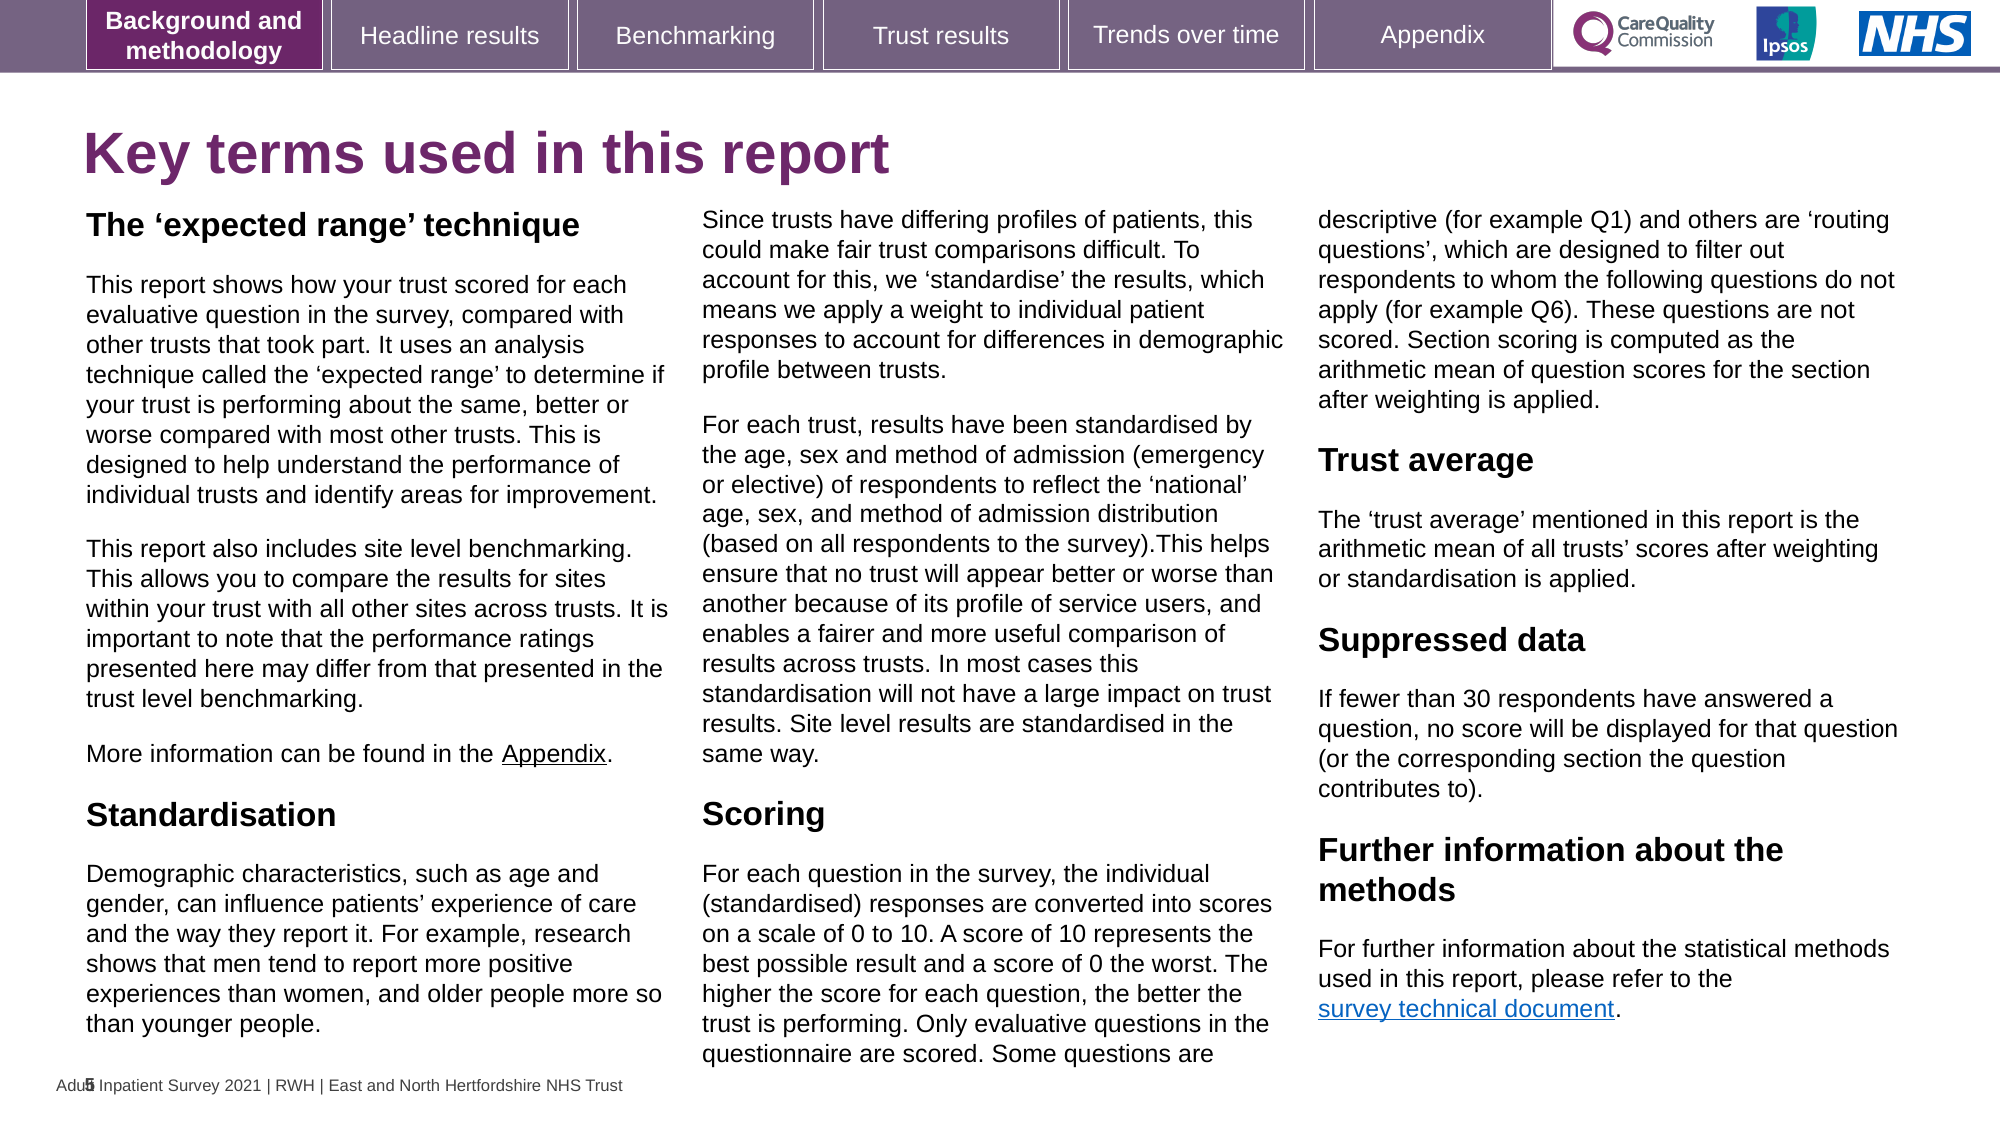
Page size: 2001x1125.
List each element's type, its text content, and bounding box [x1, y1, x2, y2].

picture [1573, 11, 1715, 56]
picture [1859, 11, 1971, 56]
title Key terms used in this report [68, 100, 1942, 209]
text_box The ‘expected range’ technique This report shows how your trust scored for each evaluative question in the survey, compared with other trusts that took part. It uses an analysis technique called the ‘expected range’ to determine if your trust is performing about the same, better or worse compared with most other trusts. This is designed to help understand the performance of individual trusts and identify areas for improvement. This report also includes site level benchmarking. This allows you to compare the results for sites within your trust with all other sites across trusts. It is important to note that the performance ratings presented here may differ from that presented in the trust level benchmarking. More information can be found in the Appendix. Standardisation Demographic characteristics, such as age and gender, can influence patients’ experience of care and the way they report it. For example, research shows that men tend to report more positive experiences than women, and older people more so than younger people. Since trusts have differing profiles of patients, this could make fair trust comparisons difficult. To account for this, we ‘standardise’ the results, which means we apply a weight to individual patient responses to account for differences in demographic profile between trusts. For each trust, results have been standardised by the age, sex and method of admission (emergency or elective) of respondents to reflect the ‘national’ age, sex, and method of admission distribution (based on all respondents to the survey).This helps ensure that no trust will appear better or worse than another because of its profile of service users, and enables a fairer and more useful comparison of results across trusts. In most cases this standardisation will not have a large impact on trust results. Site level results are standardised in the same way. Scoring For each question in the survey, the individual (standardised) responses are converted into scores on a scale of 0 to 10. A score of 10 represents the best possible result and a score of 0 the worst. The higher the score for each question, the better the trust is performing. Only evaluative questions in the questionnaire are scored. Some questions are descriptive (for example Q1) and others are ‘routing questions’, which are designed to filter out respondents to whom the following questions do not apply (for example Q6). These questions are not scored. Section scoring is computed as the arithmetic mean of question scores for the section after weighting is applied. Trust average The ‘trust average’ mentioned in this report is the arithmetic mean of all trusts’ scores after weighting or standardisation is applied. Suppressed data If fewer than 30 respondents have answered a question, no score will be displayed for that question (or the corresponding section the question contributes to). Further information about the methods For further information about the statistical methods used in this report, please refer to the survey technical document. [71, 196, 1920, 1000]
text_box 5 [84, 1065, 122, 1125]
picture [1756, 6, 1817, 61]
